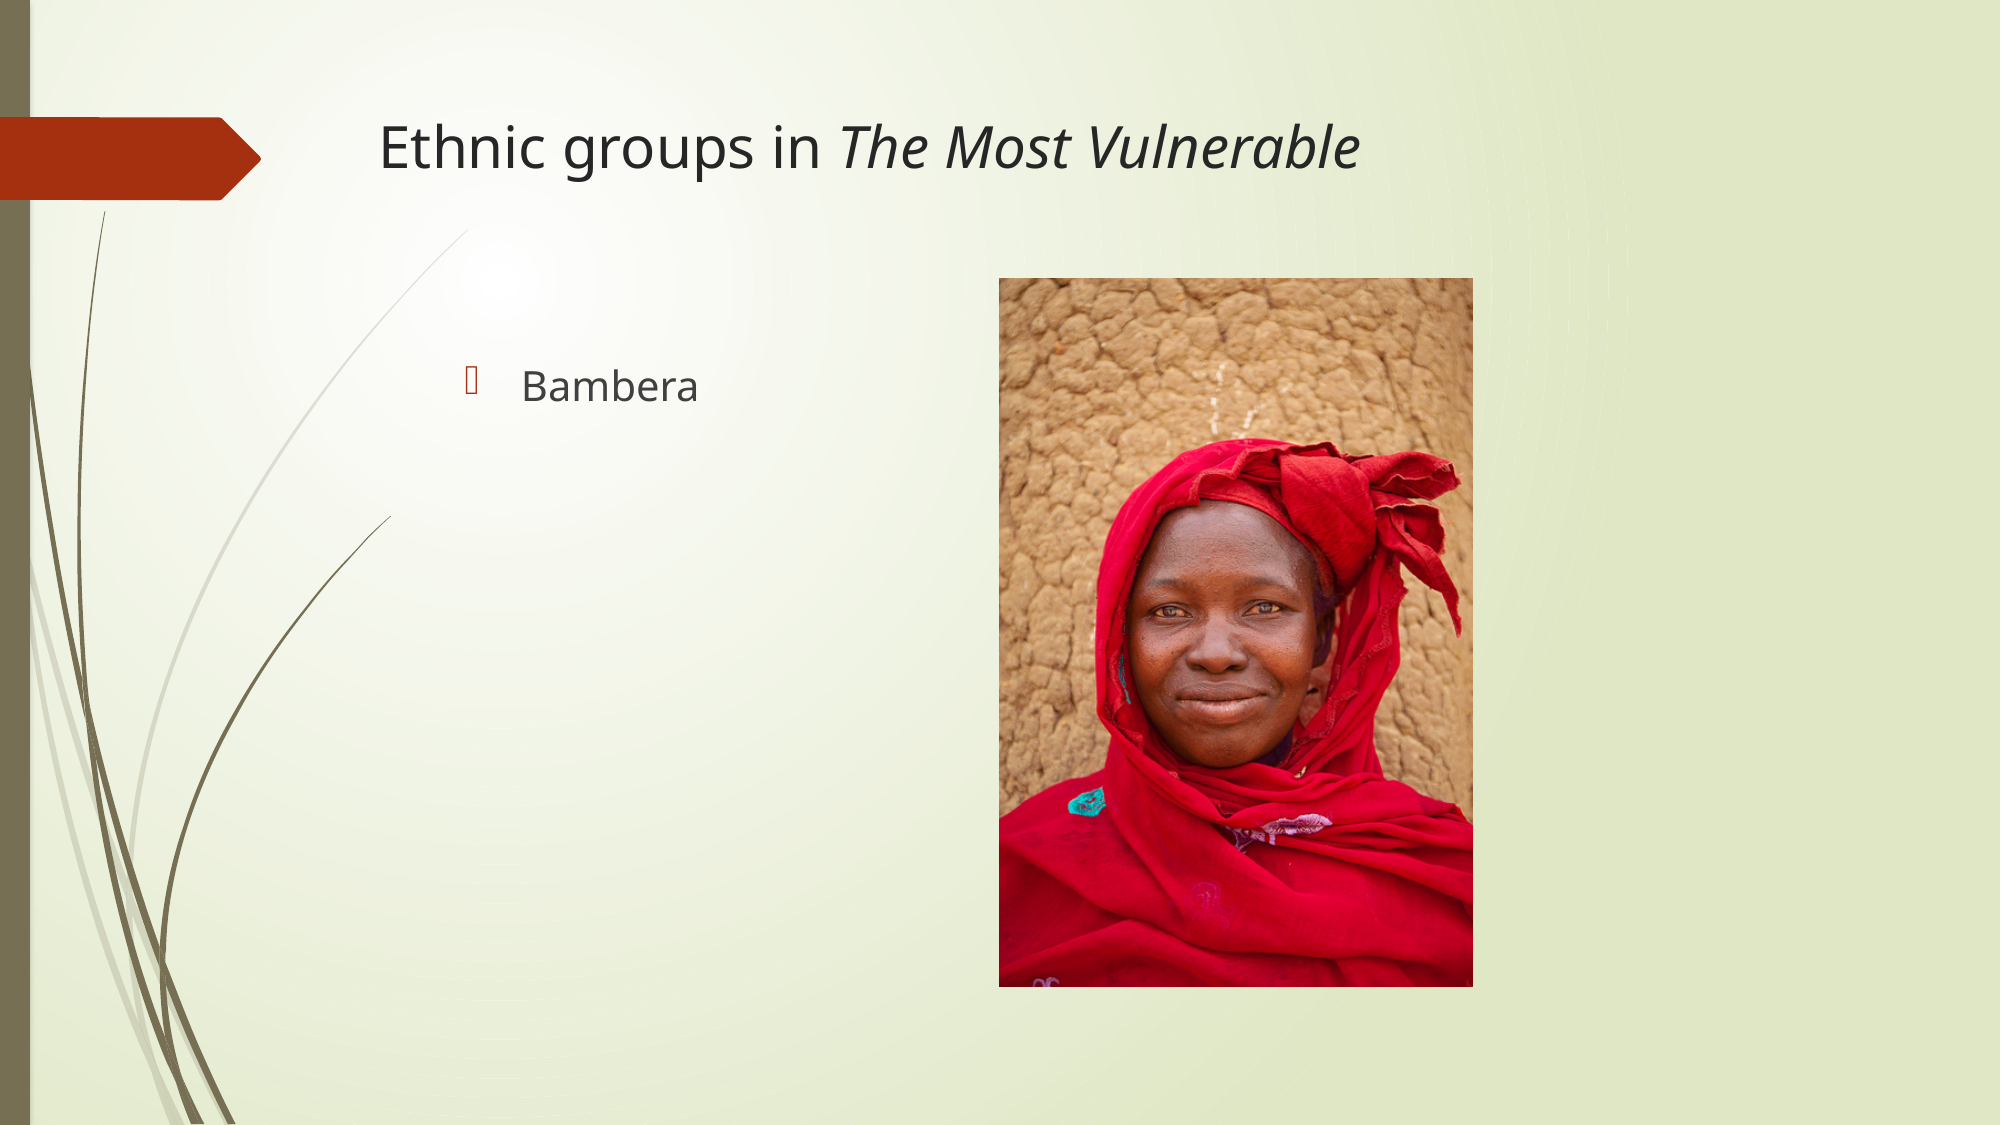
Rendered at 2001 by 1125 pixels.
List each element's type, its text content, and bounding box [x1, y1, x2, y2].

list Bambera [449, 351, 913, 462]
picture [998, 277, 1474, 987]
title Ethnic groups in The Most Vulnerable [363, 102, 1826, 313]
